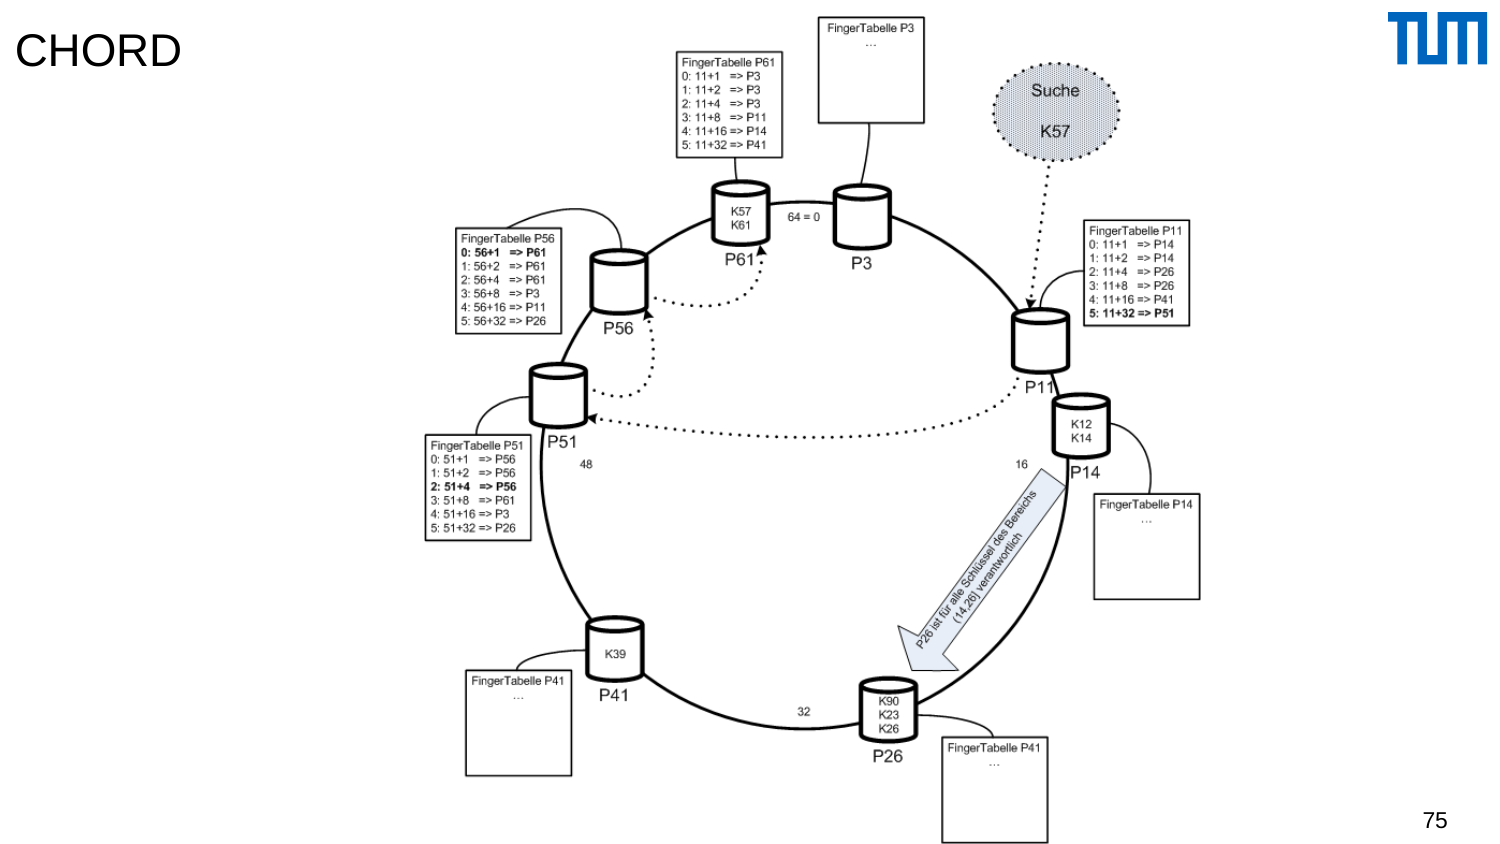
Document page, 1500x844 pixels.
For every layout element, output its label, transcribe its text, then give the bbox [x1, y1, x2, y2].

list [423, 16, 1202, 844]
title CHORD [0, 0, 1500, 141]
slide_number 75 [1207, 796, 1448, 842]
